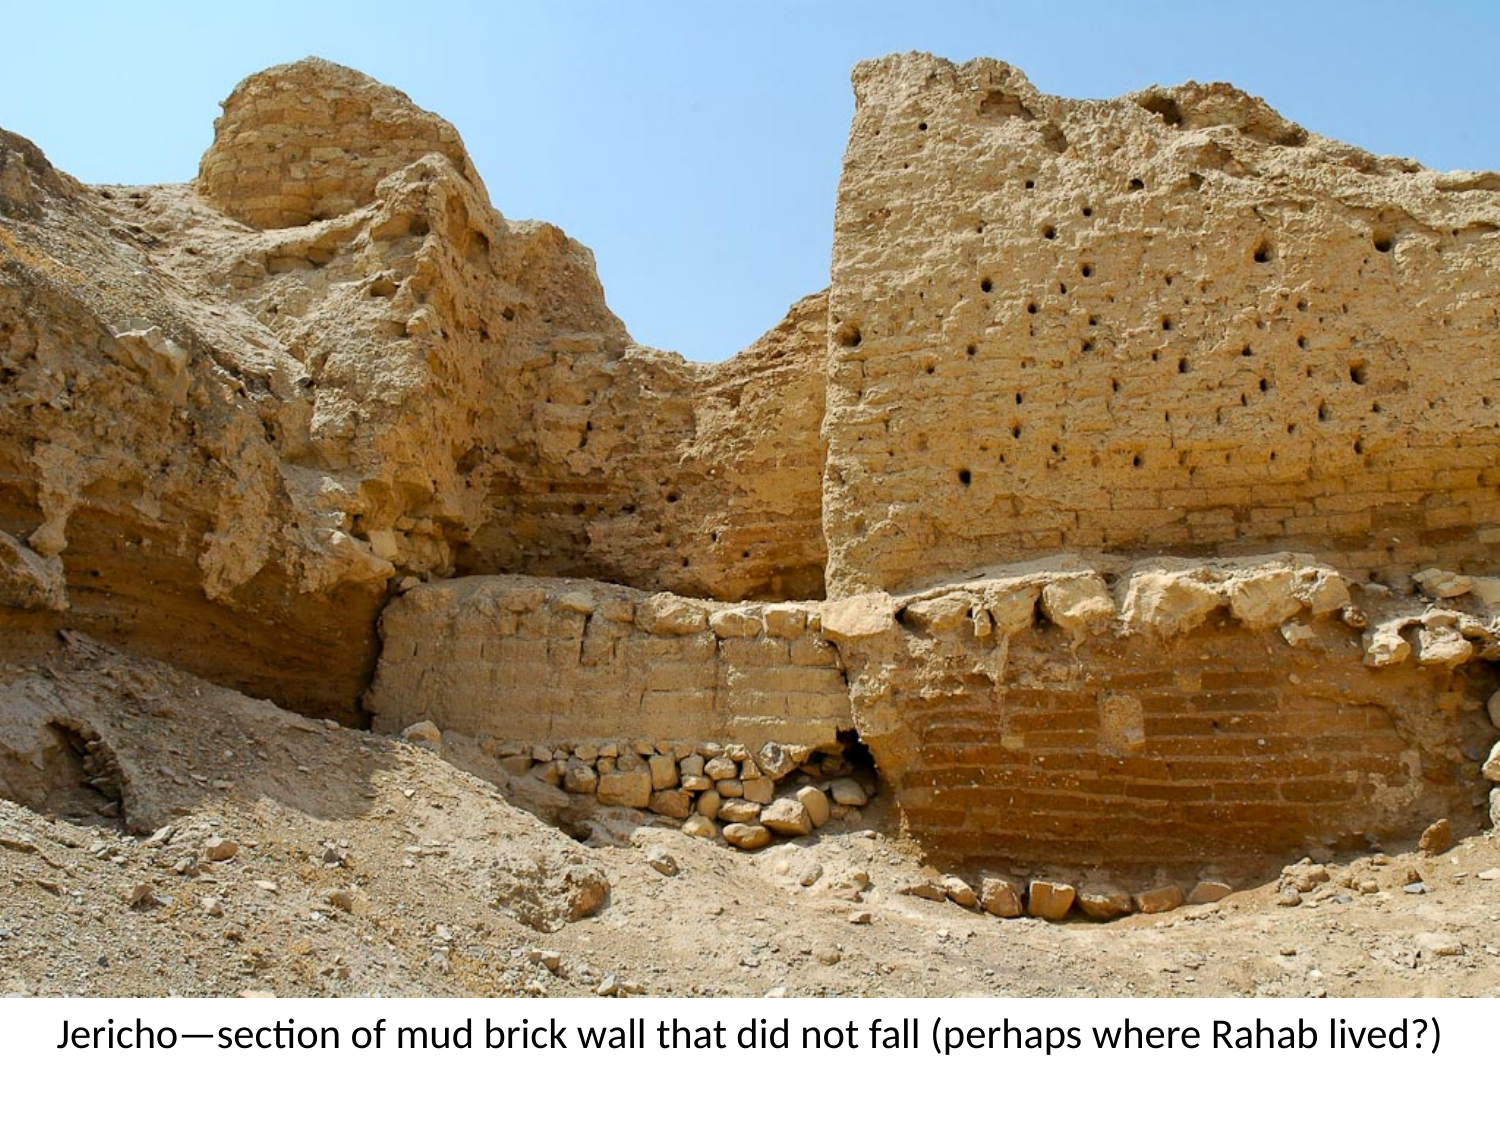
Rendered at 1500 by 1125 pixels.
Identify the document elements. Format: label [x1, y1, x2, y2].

text_box [0, 0, 1500, 1072]
